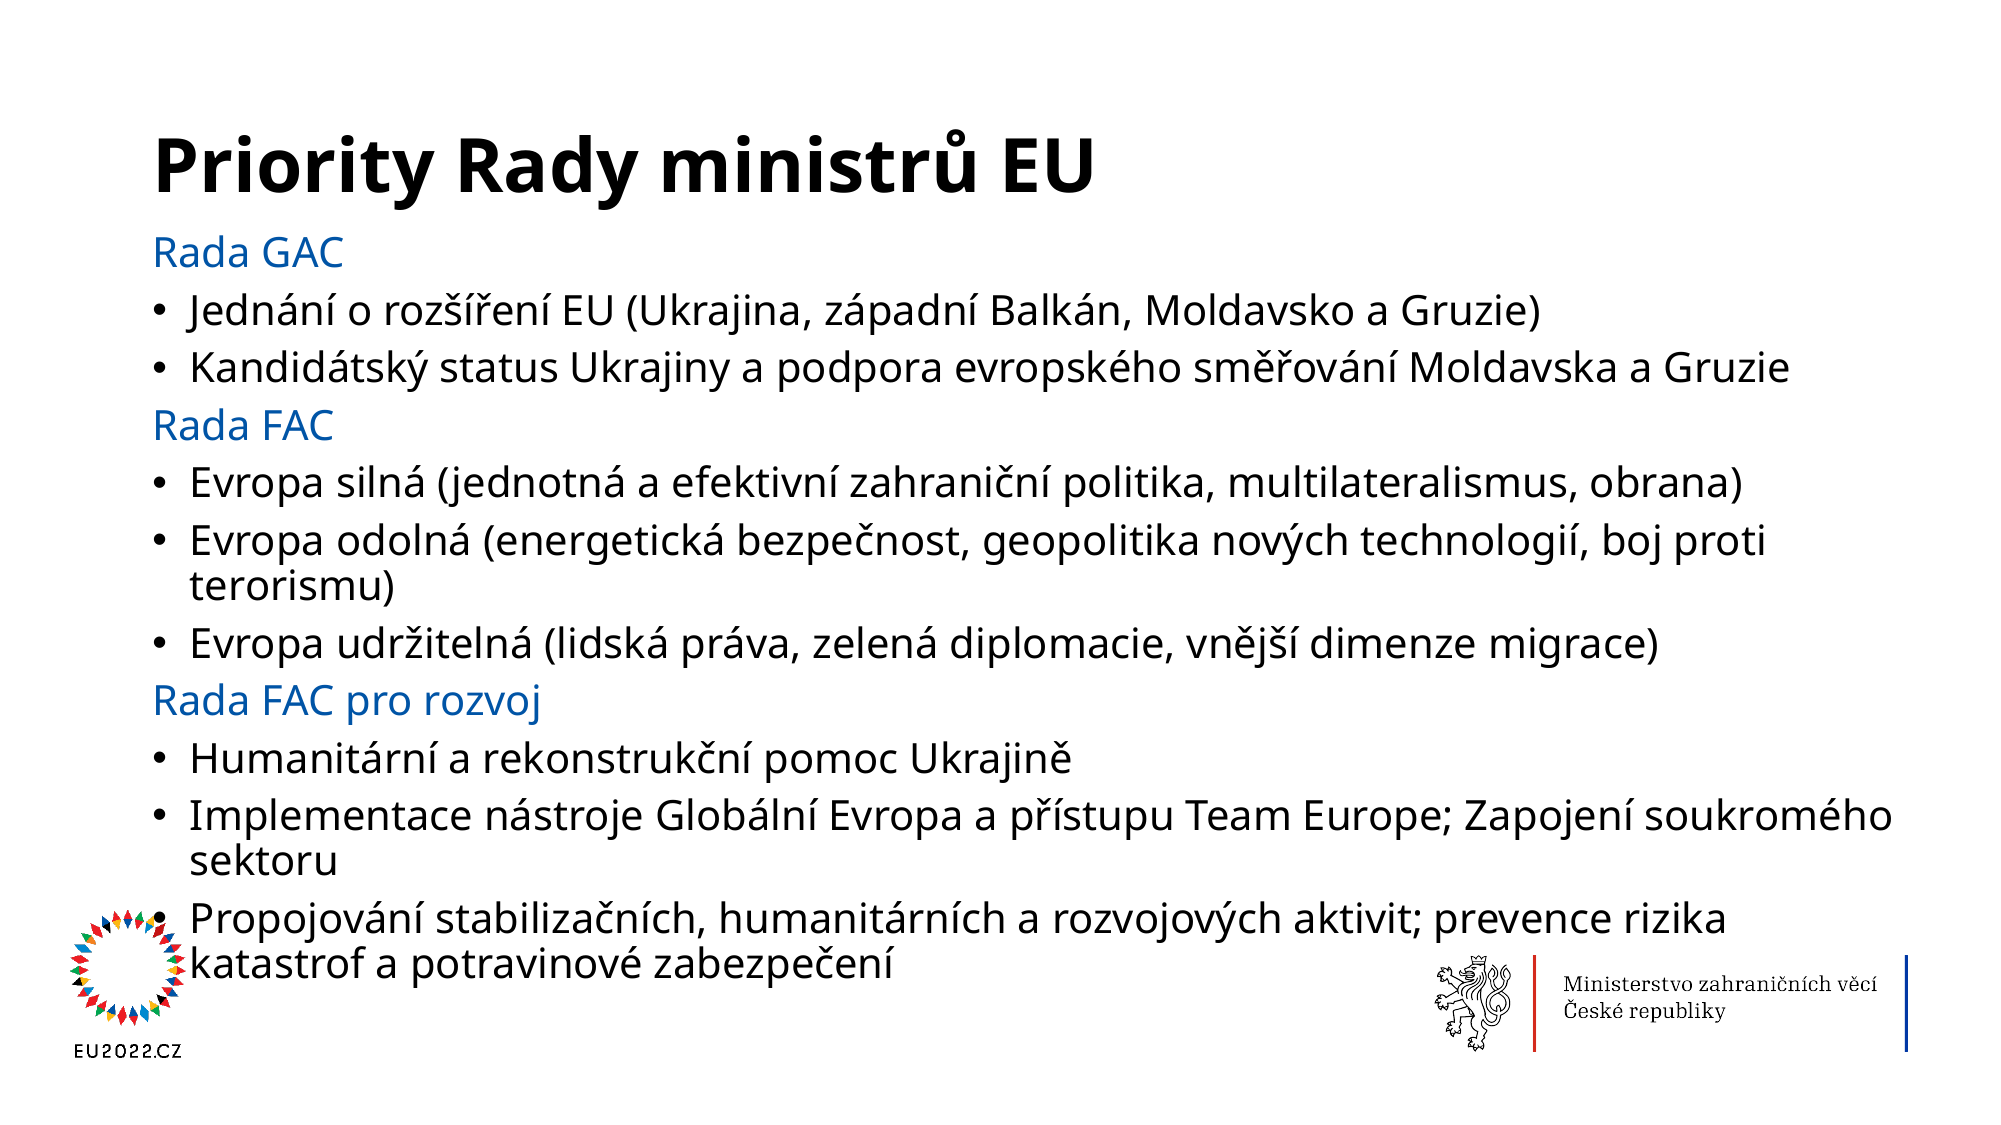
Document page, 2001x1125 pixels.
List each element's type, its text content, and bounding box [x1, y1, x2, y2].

list Rada GAC Jednání o rozšíření EU (Ukrajina, západní Balkán, Moldavsko a Gruzie) Kandidátský status Ukrajiny a podpora evropského směřování Moldavska a Gruzie Rada FAC Evropa silná (jednotná a efektivní zahraniční politika, multilateralismus, obrana) Evropa odolná (energetická bezpečnost, geopolitika nových technologií, boj proti terorismu) Evropa udržitelná (lidská práva, zelená diplomacie, vnější dimenze migrace) Rada FAC pro rozvoj Humanitární a rekonstrukční pomoc Ukrajině Implementace nástroje Globální Evropa a přístupu Team Europe; Zapojení soukromého sektoru Propojování stabilizačních, humanitárních a rozvojových aktivit; prevence rizika katastrof a potravinové zabezpečení [137, 224, 1916, 910]
picture [1396, 926, 1946, 1081]
picture [69, 909, 186, 1058]
title Priority Rady ministrů EU [137, 59, 1863, 224]
